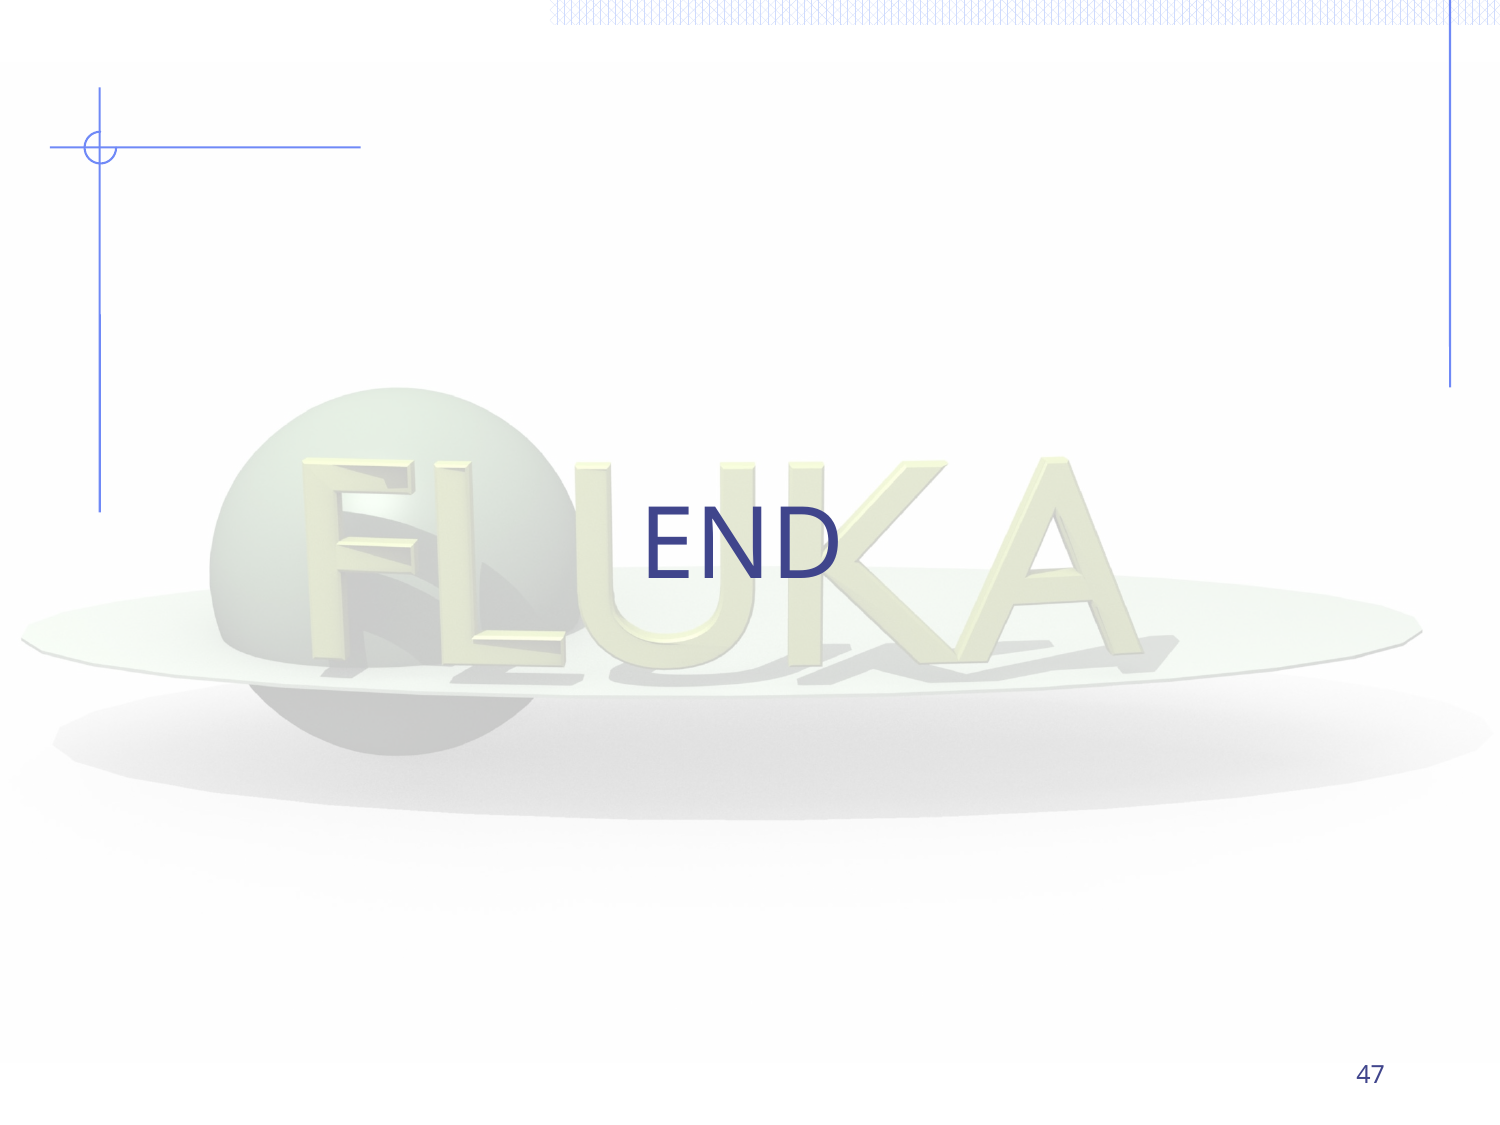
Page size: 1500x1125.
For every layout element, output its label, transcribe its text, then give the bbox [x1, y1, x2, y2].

slide_number 47 [1137, 1049, 1401, 1101]
text_box END [625, 470, 860, 606]
